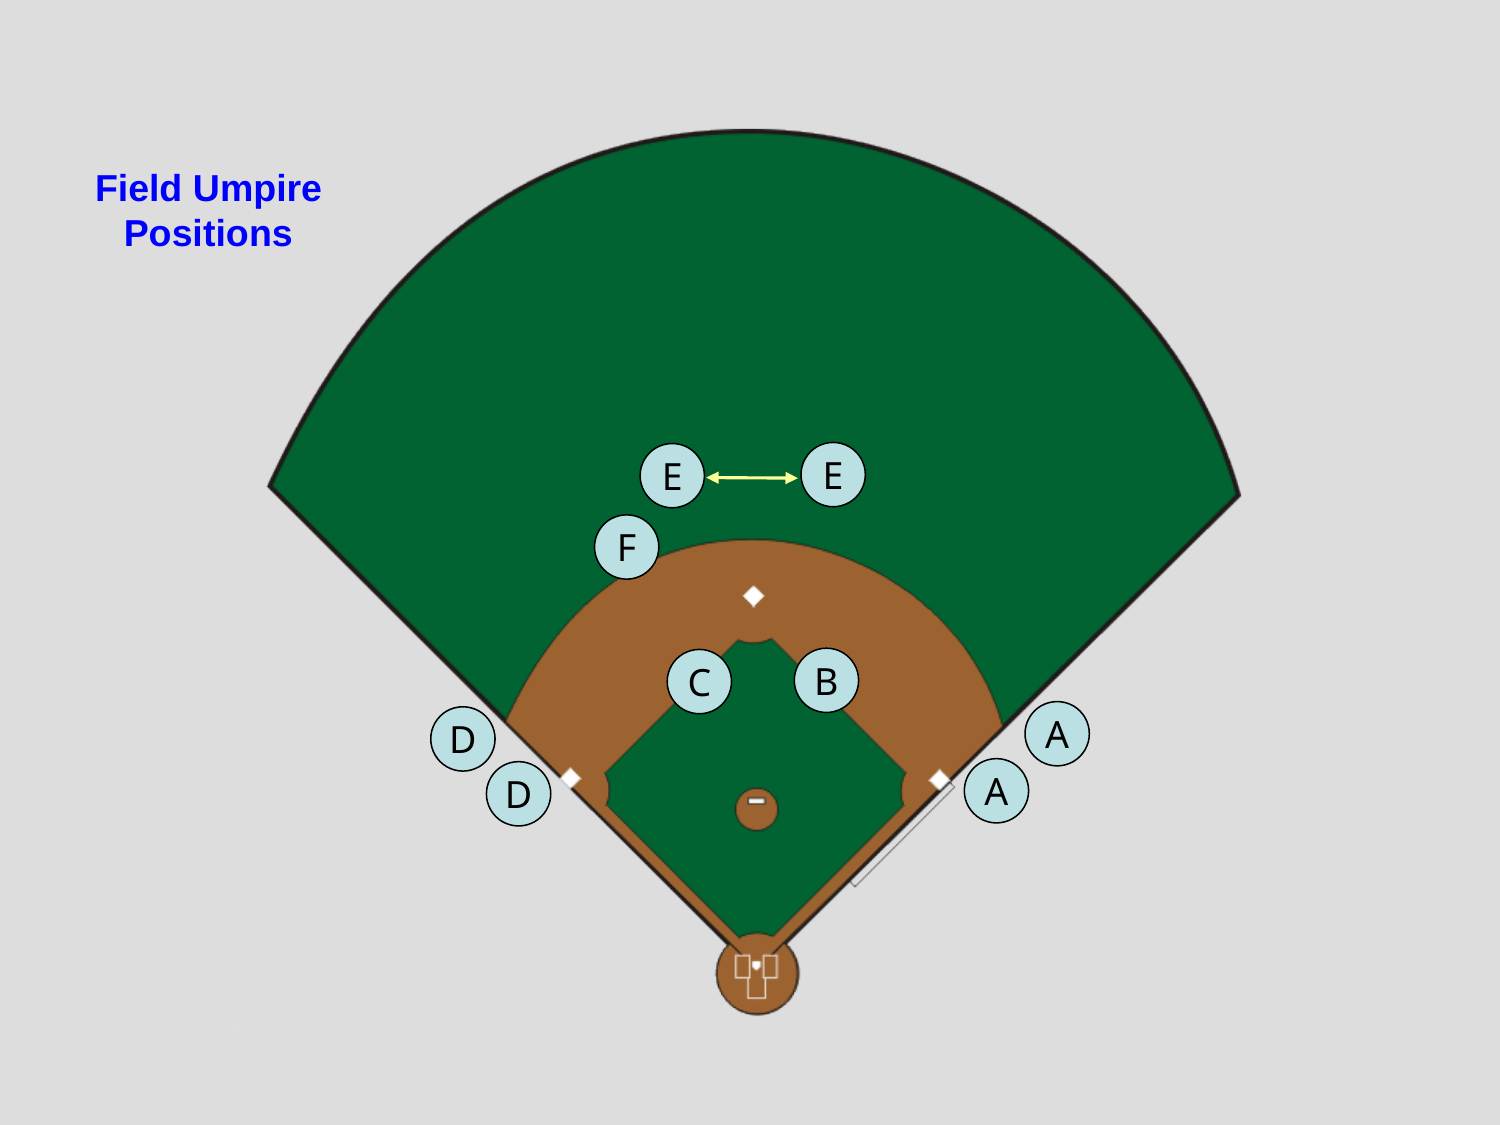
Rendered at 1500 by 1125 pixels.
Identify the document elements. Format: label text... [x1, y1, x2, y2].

picture [235, 93, 1265, 1032]
text_box Field Umpire Positions [80, 156, 235, 262]
